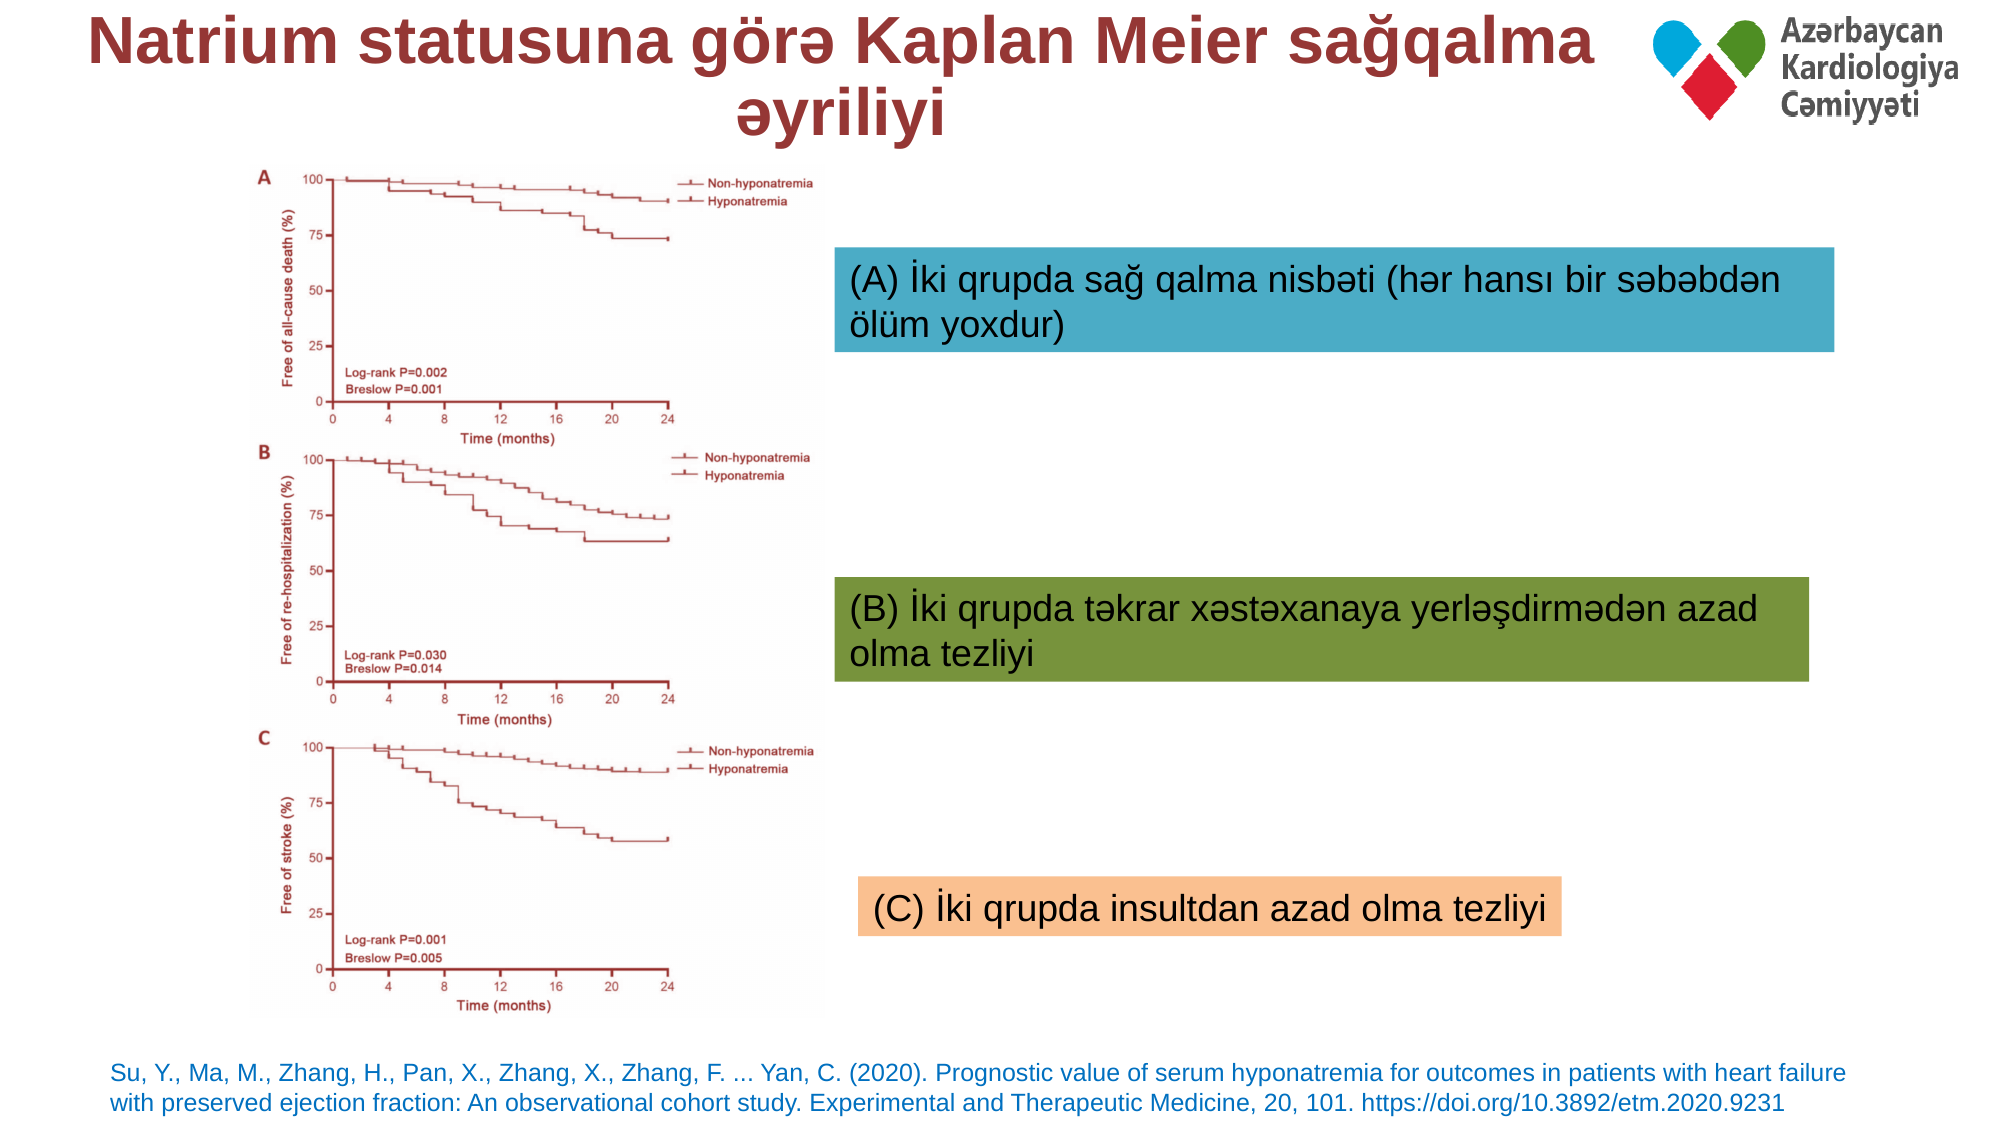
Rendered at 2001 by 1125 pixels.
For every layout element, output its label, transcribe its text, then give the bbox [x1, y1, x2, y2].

picture [1652, 16, 1958, 125]
text_box (B) İki qrupda təkrar xəstəxanaya yerləşdirmədən azad olma tezliyi [834, 577, 1810, 682]
text_box (A) İki qrupda sağ qalma nisbəti (hər hansı bir səbəbdən ölüm yoxdur) [834, 247, 1835, 353]
text_box Su, Y., Ma, M., Zhang, H., Pan, X., Zhang, X., Zhang, F. ... Yan, C. (2020). Prognostic value of serum hyponatremia for outcomes in patients with heart failure with preserved ejection fraction: An observational cohort study. Experimental and Therapeutic Medicine, 20, 101. https://doi.org/10.3892/etm.2020.9231 [95, 1049, 1914, 1124]
text_box (C) İki qrupda insultdan azad olma tezliyi [858, 876, 1562, 937]
title Natrium statusuna görə Kaplan Meier sağqalma əyriliyi [0, 0, 1683, 186]
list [249, 164, 825, 1019]
